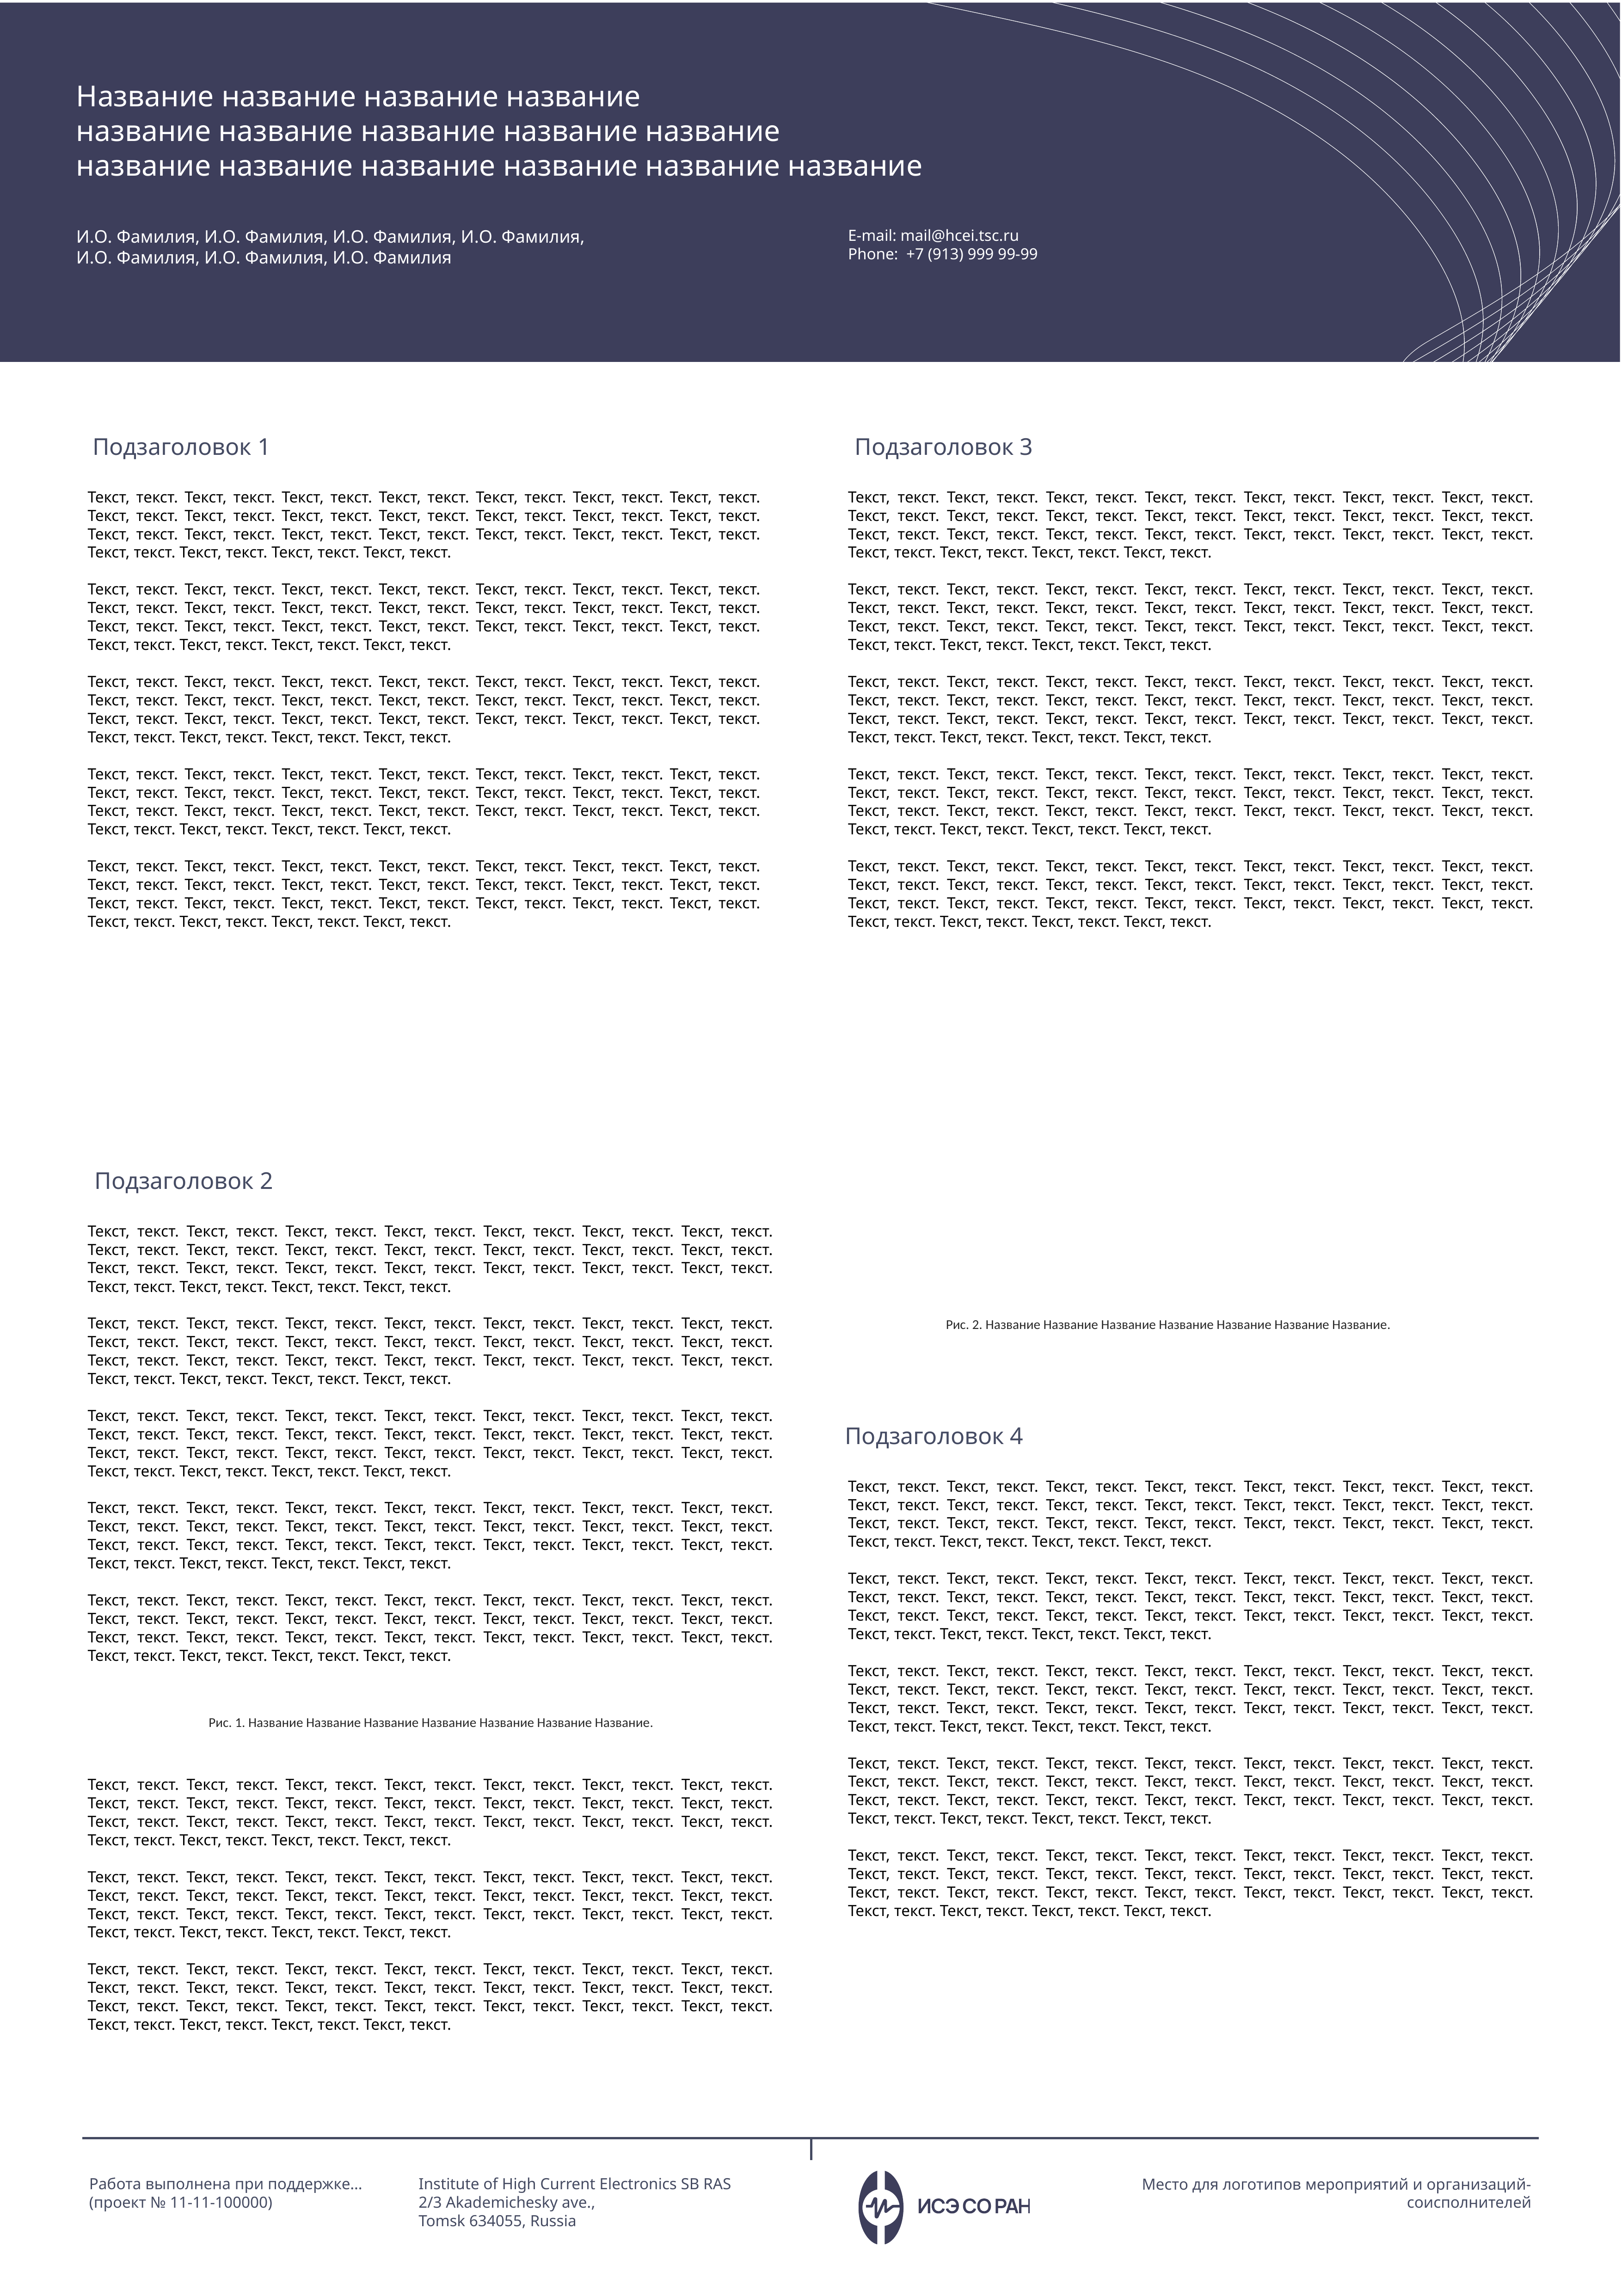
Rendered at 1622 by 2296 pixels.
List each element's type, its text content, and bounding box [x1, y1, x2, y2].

text_box Текст, текст. Текст, текст. Текст, текст. Текст, текст. Текст, текст. Текст, текст. Текст, текст. Текст, текст. Текст, текст. Текст, текст. Текст, текст. Текст, текст. Текст, текст. Текст, текст. Текст, текст. Текст, текст. Текст, текст. Текст, текст. Текст, текст. Текст, текст. Текст, текст. Текст, текст. Текст, текст. Текст, текст. Текст, текст. Текст, текст. Текст, текст. Текст, текст. Текст, текст. Текст, текст. Текст, текст. Текст, текст. Текст, текст. Текст, текст. Текст, текст. Текст, текст. Текст, текст. Текст, текст. Текст, текст. Текст, текст. Текст, текст. Текст, текст. Текст, текст. Текст, текст. Текст, текст. Текст, текст. Текст, текст. Текст, текст. Текст, текст. Текст, текст. Текст, текст. Текст, текст. Текст, текст. Текст, текст. Текст, текст. Текст, текст. Текст, текст. Текст, текст. Текст, текст. Текст, текст. Текст, текст. Текст, текст. Текст, текст. Текст, текст. Текст, текст. Текст, текст. Текст, текст. Текст, текст. Текст, текст. Текст, текст. Текст, текст. Текст, текст. Текст, текст. Текст, текст. Текст, текст. Текст, текст. Текст, текст. Текст, текст. Текст, текст. Текст, текст. Текст, текст. Текст, текст. Текст, текст. Текст, текст. Текст, текст. Текст, текст. Текст, текст. Текст, текст. Текст, текст. Текст, текст. Текст, текст. Текст, текст. Текст, текст. Текст, текст. Текст, текст. Текст, текст. Текст, текст. Текст, текст. Текст, текст. Текст, текст. Текст, текст. Текст, текст. Текст, текст. Текст, текст. Текст, текст. Текст, текст. Текст, текст. Текст, текст. Текст, текст. Текст, текст. Текст, текст. Текст, текст. Текст, текст. Текст, текст. Текст, текст. Текст, текст. Текст, текст. Текст, текст. Текст, текст. Текст, текст. Текст, текст. Текст, текст. Текст, текст. Текст, текст. Текст, текст. [841, 1473, 1542, 1923]
text_box Подзаголовок 3 [848, 428, 1040, 463]
text_box Подзаголовок 1 [86, 428, 278, 463]
text_box Текст, текст. Текст, текст. Текст, текст. Текст, текст. Текст, текст. Текст, текст. Текст, текст. Текст, текст. Текст, текст. Текст, текст. Текст, текст. Текст, текст. Текст, текст. Текст, текст. Текст, текст. Текст, текст. Текст, текст. Текст, текст. Текст, текст. Текст, текст. Текст, текст. Текст, текст. Текст, текст. Текст, текст. Текст, текст. Текст, текст. Текст, текст. Текст, текст. Текст, текст. Текст, текст. Текст, текст. Текст, текст. Текст, текст. Текст, текст. Текст, текст. Текст, текст. Текст, текст. Текст, текст. Текст, текст. Текст, текст. Текст, текст. Текст, текст. Текст, текст. Текст, текст. Текст, текст. Текст, текст. Текст, текст. Текст, текст. Текст, текст. Текст, текст. Текст, текст. Текст, текст. Текст, текст. Текст, текст. Текст, текст. Текст, текст. Текст, текст. Текст, текст. Текст, текст. Текст, текст. Текст, текст. Текст, текст. Текст, текст. Текст, текст. Текст, текст. Текст, текст. Текст, текст. Текст, текст. Текст, текст. Текст, текст. Текст, текст. Текст, текст. Текст, текст. Текст, текст. Текст, текст. [80, 1771, 781, 2037]
text_box Работа выполнена при поддержке… (проект № 11-11-100000) [82, 2170, 399, 2214]
text_box Рис. 2. Название Название Название Название Название Название Название. [860, 1312, 1477, 1335]
text_box Текст, текст. Текст, текст. Текст, текст. Текст, текст. Текст, текст. Текст, текст. Текст, текст. Текст, текст. Текст, текст. Текст, текст. Текст, текст. Текст, текст. Текст, текст. Текст, текст. Текст, текст. Текст, текст. Текст, текст. Текст, текст. Текст, текст. Текст, текст. Текст, текст. Текст, текст. Текст, текст. Текст, текст. Текст, текст. Текст, текст. Текст, текст. Текст, текст. Текст, текст. Текст, текст. Текст, текст. Текст, текст. Текст, текст. Текст, текст. Текст, текст. Текст, текст. Текст, текст. Текст, текст. Текст, текст. Текст, текст. Текст, текст. Текст, текст. Текст, текст. Текст, текст. Текст, текст. Текст, текст. Текст, текст. Текст, текст. Текст, текст. Текст, текст. Текст, текст. Текст, текст. Текст, текст. Текст, текст. Текст, текст. Текст, текст. Текст, текст. Текст, текст. Текст, текст. Текст, текст. Текст, текст. Текст, текст. Текст, текст. Текст, текст. Текст, текст. Текст, текст. Текст, текст. Текст, текст. Текст, текст. Текст, текст. Текст, текст. Текст, текст. Текст, текст. Текст, текст. Текст, текст. Текст, текст. Текст, текст. Текст, текст. Текст, текст. Текст, текст. Текст, текст. Текст, текст. Текст, текст. Текст, текст. Текст, текст. Текст, текст. Текст, текст. Текст, текст. Текст, текст. Текст, текст. Текст, текст. Текст, текст. Текст, текст. Текст, текст. Текст, текст. Текст, текст. Текст, текст. Текст, текст. Текст, текст. Текст, текст. Текст, текст. Текст, текст. Текст, текст. Текст, текст. Текст, текст. Текст, текст. Текст, текст. Текст, текст. Текст, текст. Текст, текст. Текст, текст. Текст, текст. Текст, текст. Текст, текст. Текст, текст. Текст, текст. Текст, текст. Текст, текст. Текст, текст. Текст, текст. Текст, текст. Текст, текст. Текст, текст. Текст, текст. Текст, текст. [841, 484, 1542, 934]
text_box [858, 2170, 1030, 2244]
text_box Текст, текст. Текст, текст. Текст, текст. Текст, текст. Текст, текст. Текст, текст. Текст, текст. Текст, текст. Текст, текст. Текст, текст. Текст, текст. Текст, текст. Текст, текст. Текст, текст. Текст, текст. Текст, текст. Текст, текст. Текст, текст. Текст, текст. Текст, текст. Текст, текст. Текст, текст. Текст, текст. Текст, текст. Текст, текст. Текст, текст. Текст, текст. Текст, текст. Текст, текст. Текст, текст. Текст, текст. Текст, текст. Текст, текст. Текст, текст. Текст, текст. Текст, текст. Текст, текст. Текст, текст. Текст, текст. Текст, текст. Текст, текст. Текст, текст. Текст, текст. Текст, текст. Текст, текст. Текст, текст. Текст, текст. Текст, текст. Текст, текст. Текст, текст. Текст, текст. Текст, текст. Текст, текст. Текст, текст. Текст, текст. Текст, текст. Текст, текст. Текст, текст. Текст, текст. Текст, текст. Текст, текст. Текст, текст. Текст, текст. Текст, текст. Текст, текст. Текст, текст. Текст, текст. Текст, текст. Текст, текст. Текст, текст. Текст, текст. Текст, текст. Текст, текст. Текст, текст. Текст, текст. Текст, текст. Текст, текст. Текст, текст. Текст, текст. Текст, текст. Текст, текст. Текст, текст. Текст, текст. Текст, текст. Текст, текст. Текст, текст. Текст, текст. Текст, текст. Текст, текст. Текст, текст. Текст, текст. Текст, текст. Текст, текст. Текст, текст. Текст, текст. Текст, текст. Текст, текст. Текст, текст. Текст, текст. Текст, текст. Текст, текст. Текст, текст. Текст, текст. Текст, текст. Текст, текст. Текст, текст. Текст, текст. Текст, текст. Текст, текст. Текст, текст. Текст, текст. Текст, текст. Текст, текст. Текст, текст. Текст, текст. Текст, текст. Текст, текст. Текст, текст. Текст, текст. Текст, текст. Текст, текст. Текст, текст. Текст, текст. Текст, текст. Текст, текст. [80, 484, 769, 1026]
text_box Место для логотипов мероприятий и организаций-соисполнителей [1104, 2171, 1539, 2215]
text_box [0, 0, 1620, 362]
text_box Текст, текст. Текст, текст. Текст, текст. Текст, текст. Текст, текст. Текст, текст. Текст, текст. Текст, текст. Текст, текст. Текст, текст. Текст, текст. Текст, текст. Текст, текст. Текст, текст. Текст, текст. Текст, текст. Текст, текст. Текст, текст. Текст, текст. Текст, текст. Текст, текст. Текст, текст. Текст, текст. Текст, текст. Текст, текст. Текст, текст. Текст, текст. Текст, текст. Текст, текст. Текст, текст. Текст, текст. Текст, текст. Текст, текст. Текст, текст. Текст, текст. Текст, текст. Текст, текст. Текст, текст. Текст, текст. Текст, текст. Текст, текст. Текст, текст. Текст, текст. Текст, текст. Текст, текст. Текст, текст. Текст, текст. Текст, текст. Текст, текст. Текст, текст. Текст, текст. Текст, текст. Текст, текст. Текст, текст. Текст, текст. Текст, текст. Текст, текст. Текст, текст. Текст, текст. Текст, текст. Текст, текст. Текст, текст. Текст, текст. Текст, текст. Текст, текст. Текст, текст. Текст, текст. Текст, текст. Текст, текст. Текст, текст. Текст, текст. Текст, текст. Текст, текст. Текст, текст. Текст, текст. Текст, текст. Текст, текст. Текст, текст. Текст, текст. Текст, текст. Текст, текст. Текст, текст. Текст, текст. Текст, текст. Текст, текст. Текст, текст. Текст, текст. Текст, текст. Текст, текст. Текст, текст. Текст, текст. Текст, текст. Текст, текст. Текст, текст. Текст, текст. Текст, текст. Текст, текст. Текст, текст. Текст, текст. Текст, текст. Текст, текст. Текст, текст. Текст, текст. Текст, текст. Текст, текст. Текст, текст. Текст, текст. Текст, текст. Текст, текст. Текст, текст. Текст, текст. Текст, текст. Текст, текст. Текст, текст. Текст, текст. Текст, текст. Текст, текст. Текст, текст. Текст, текст. Текст, текст. Текст, текст. Текст, текст. Текст, текст. Текст, текст. Текст, текст. [80, 1218, 781, 1668]
text_box Institute of High Current Electronics SB RAS 2/3 Akademichesky ave., Tomsk 634055, Russia [412, 2170, 806, 2233]
text_box Подзаголовок 2 [87, 1162, 280, 1197]
text_box Подзаголовок 4 [838, 1417, 1031, 1452]
text_box Рис. 1. Название Название Название Название Название Название Название. [123, 1710, 740, 1733]
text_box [82, 2138, 1539, 2160]
